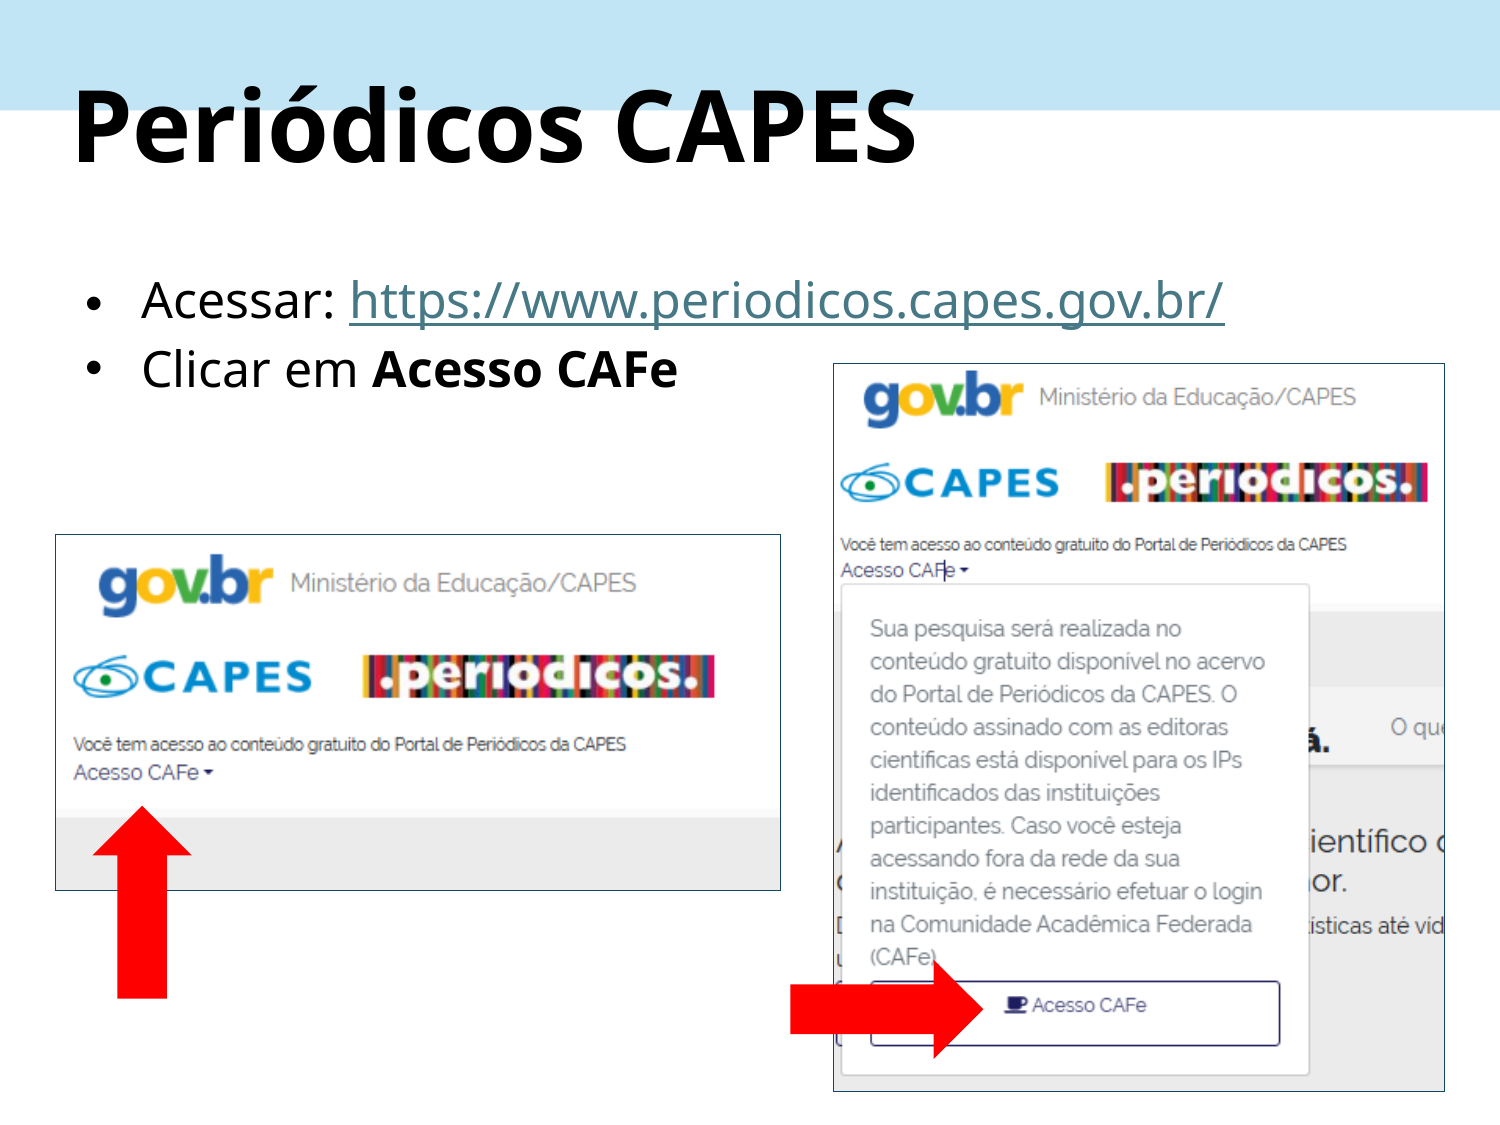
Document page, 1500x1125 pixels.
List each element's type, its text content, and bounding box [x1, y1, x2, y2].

text_box [788, 982, 832, 1036]
text_box [0, 0, 1500, 112]
picture [832, 362, 1445, 1092]
text_box [115, 892, 169, 1001]
picture [54, 533, 782, 892]
text_box Acessar: https://www.periodicos.capes.gov.br/ Clicar em Acesso CAFe [70, 261, 1430, 405]
text_box Periódicos CAPES [55, 55, 1445, 190]
